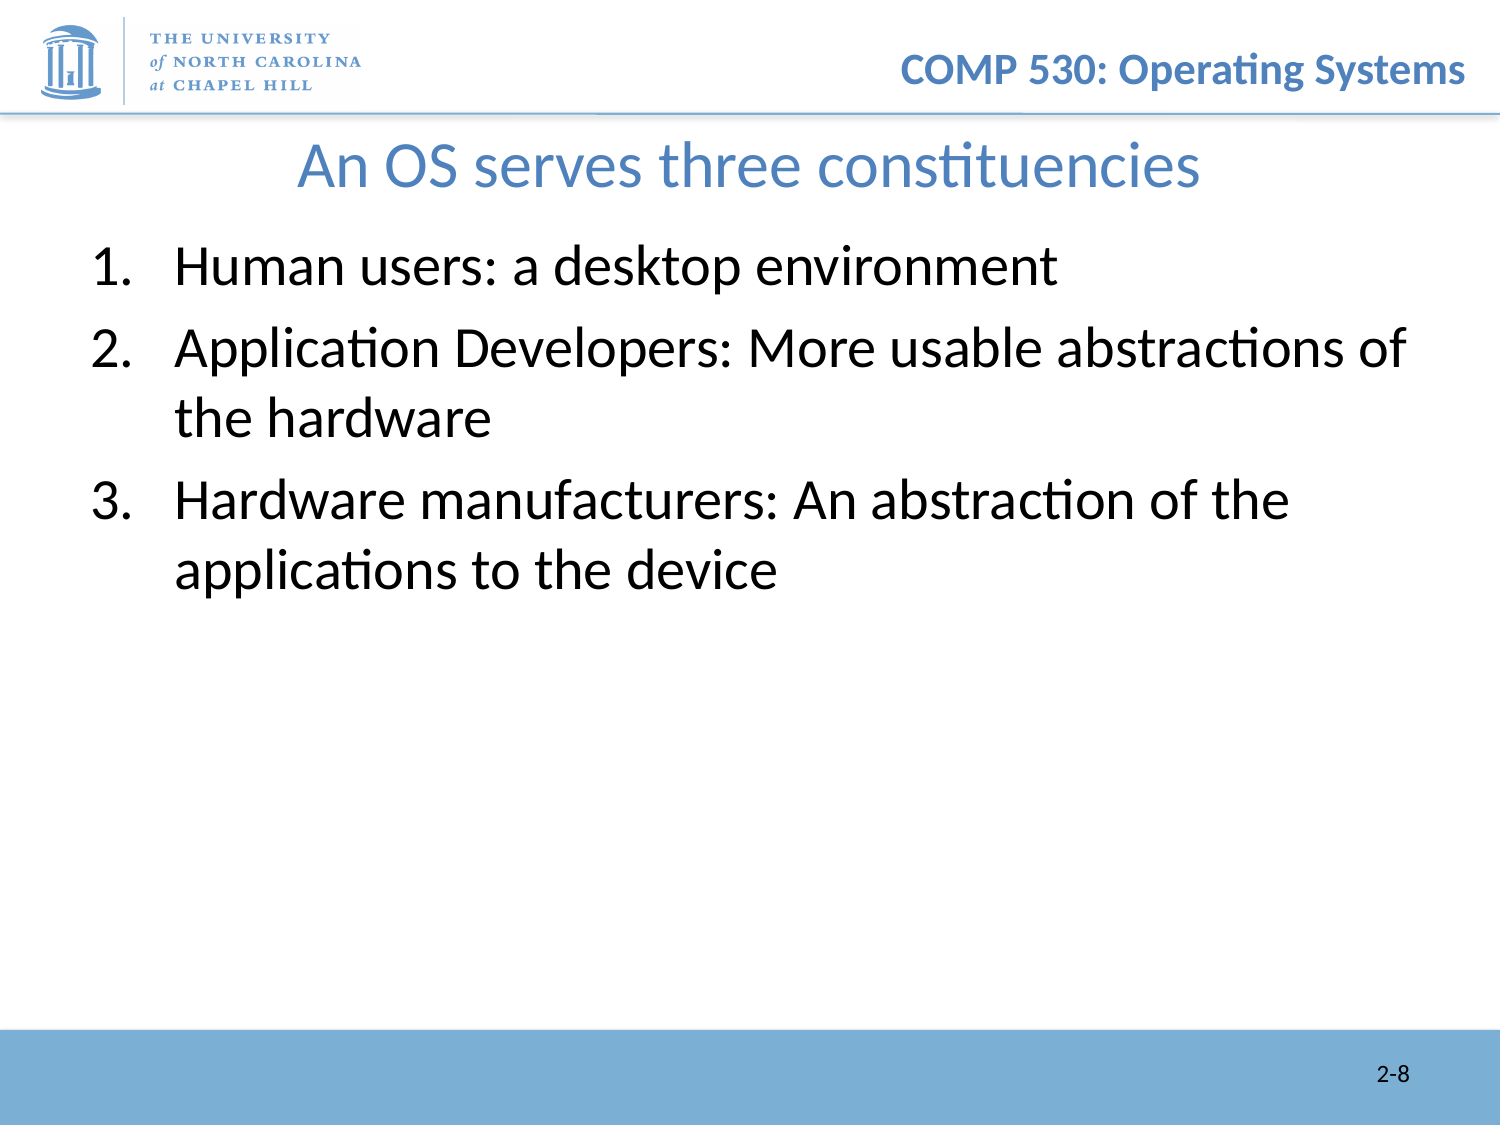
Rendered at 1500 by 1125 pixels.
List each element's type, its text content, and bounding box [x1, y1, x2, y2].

list Human users: a desktop environment Application Developers: More usable abstractions of the hardware Hardware manufacturers: An abstraction of the applications to the device [75, 219, 1425, 1024]
picture [41, 17, 361, 105]
title An OS serves three constituencies [0, 113, 1500, 209]
slide_number 2-8 [1074, 1042, 1425, 1103]
